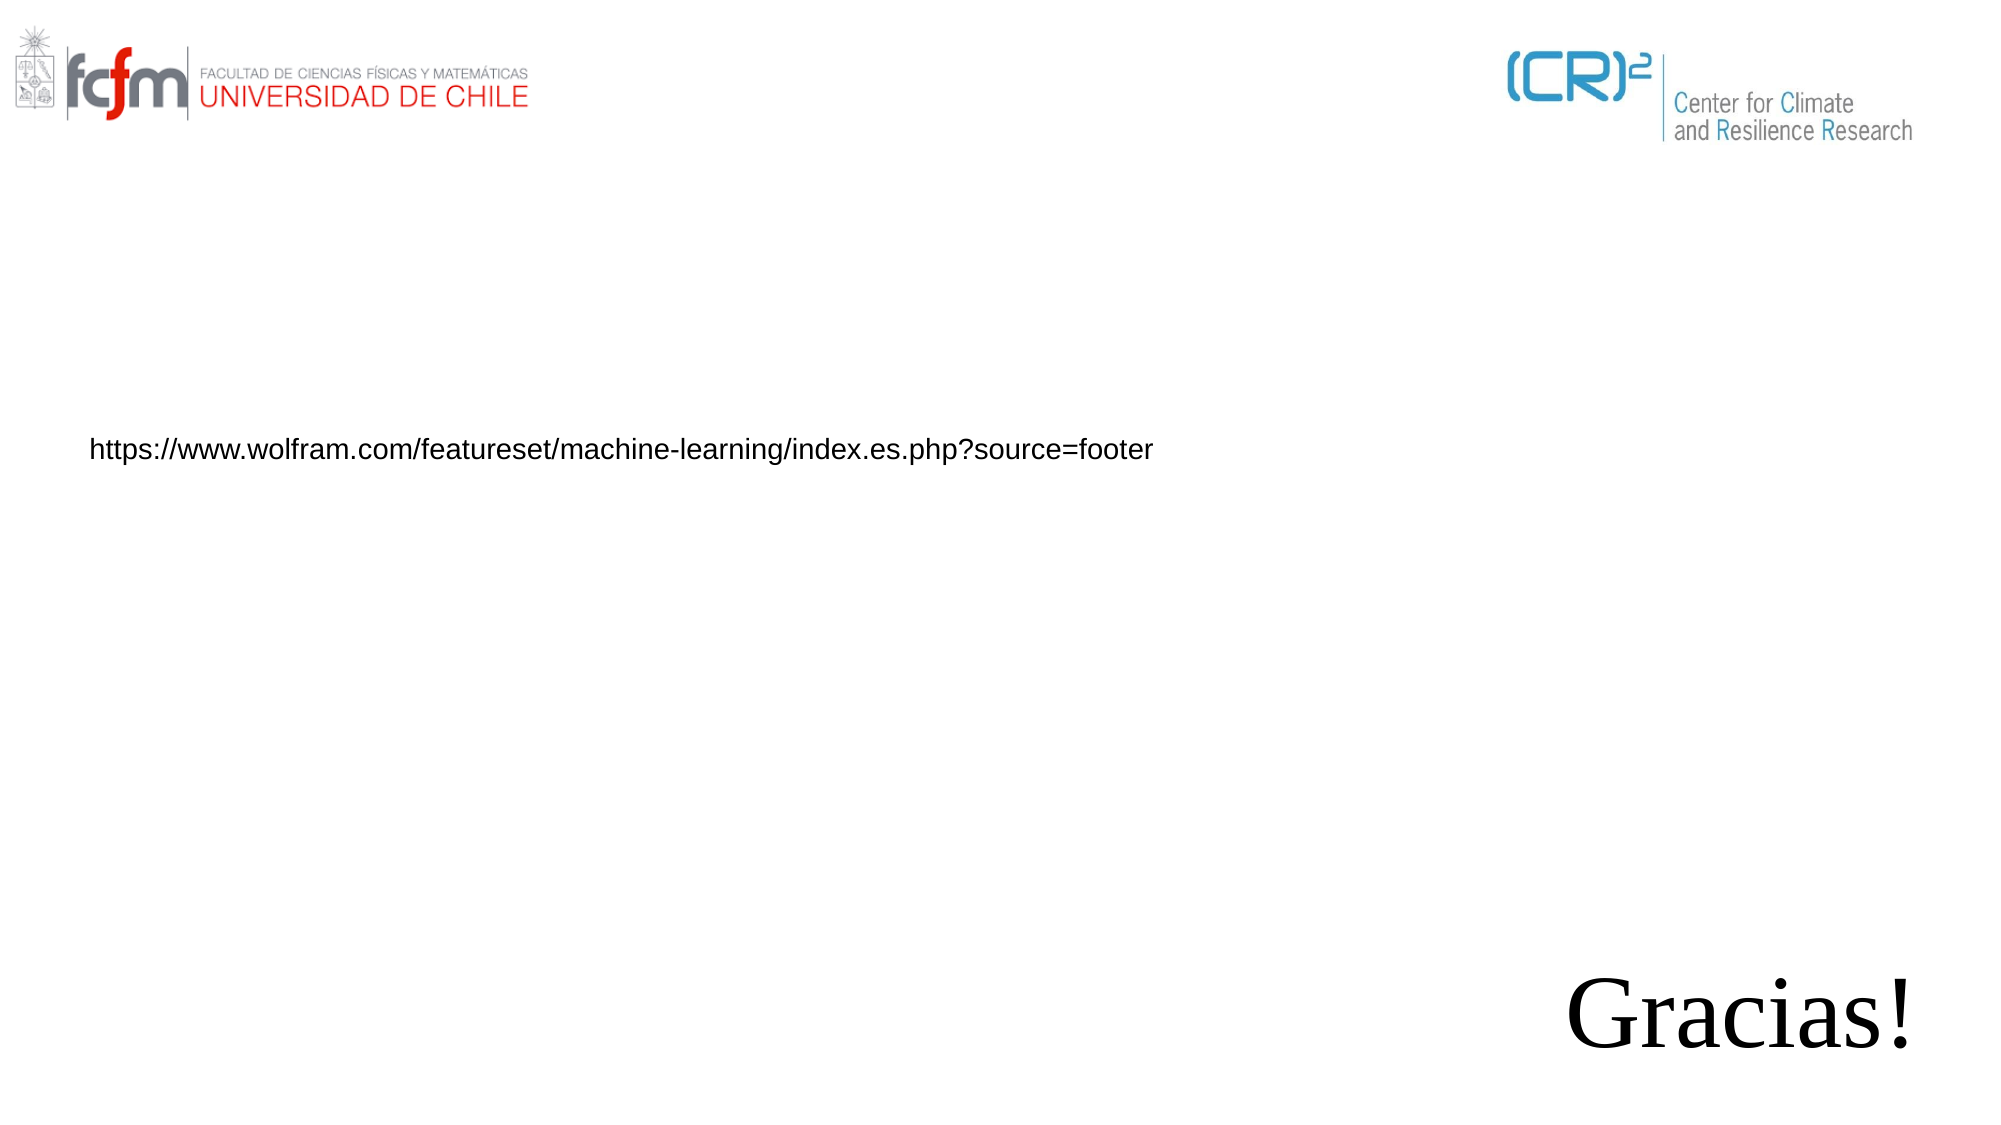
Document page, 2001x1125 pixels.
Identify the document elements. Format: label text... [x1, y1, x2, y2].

text_box Gracias! [1514, 951, 1970, 1060]
text_box https://www.wolfram.com/featureset/machine-learning/index.es.php?source=footer [74, 415, 1345, 908]
picture [1444, 12, 1977, 190]
picture [6, 18, 539, 129]
